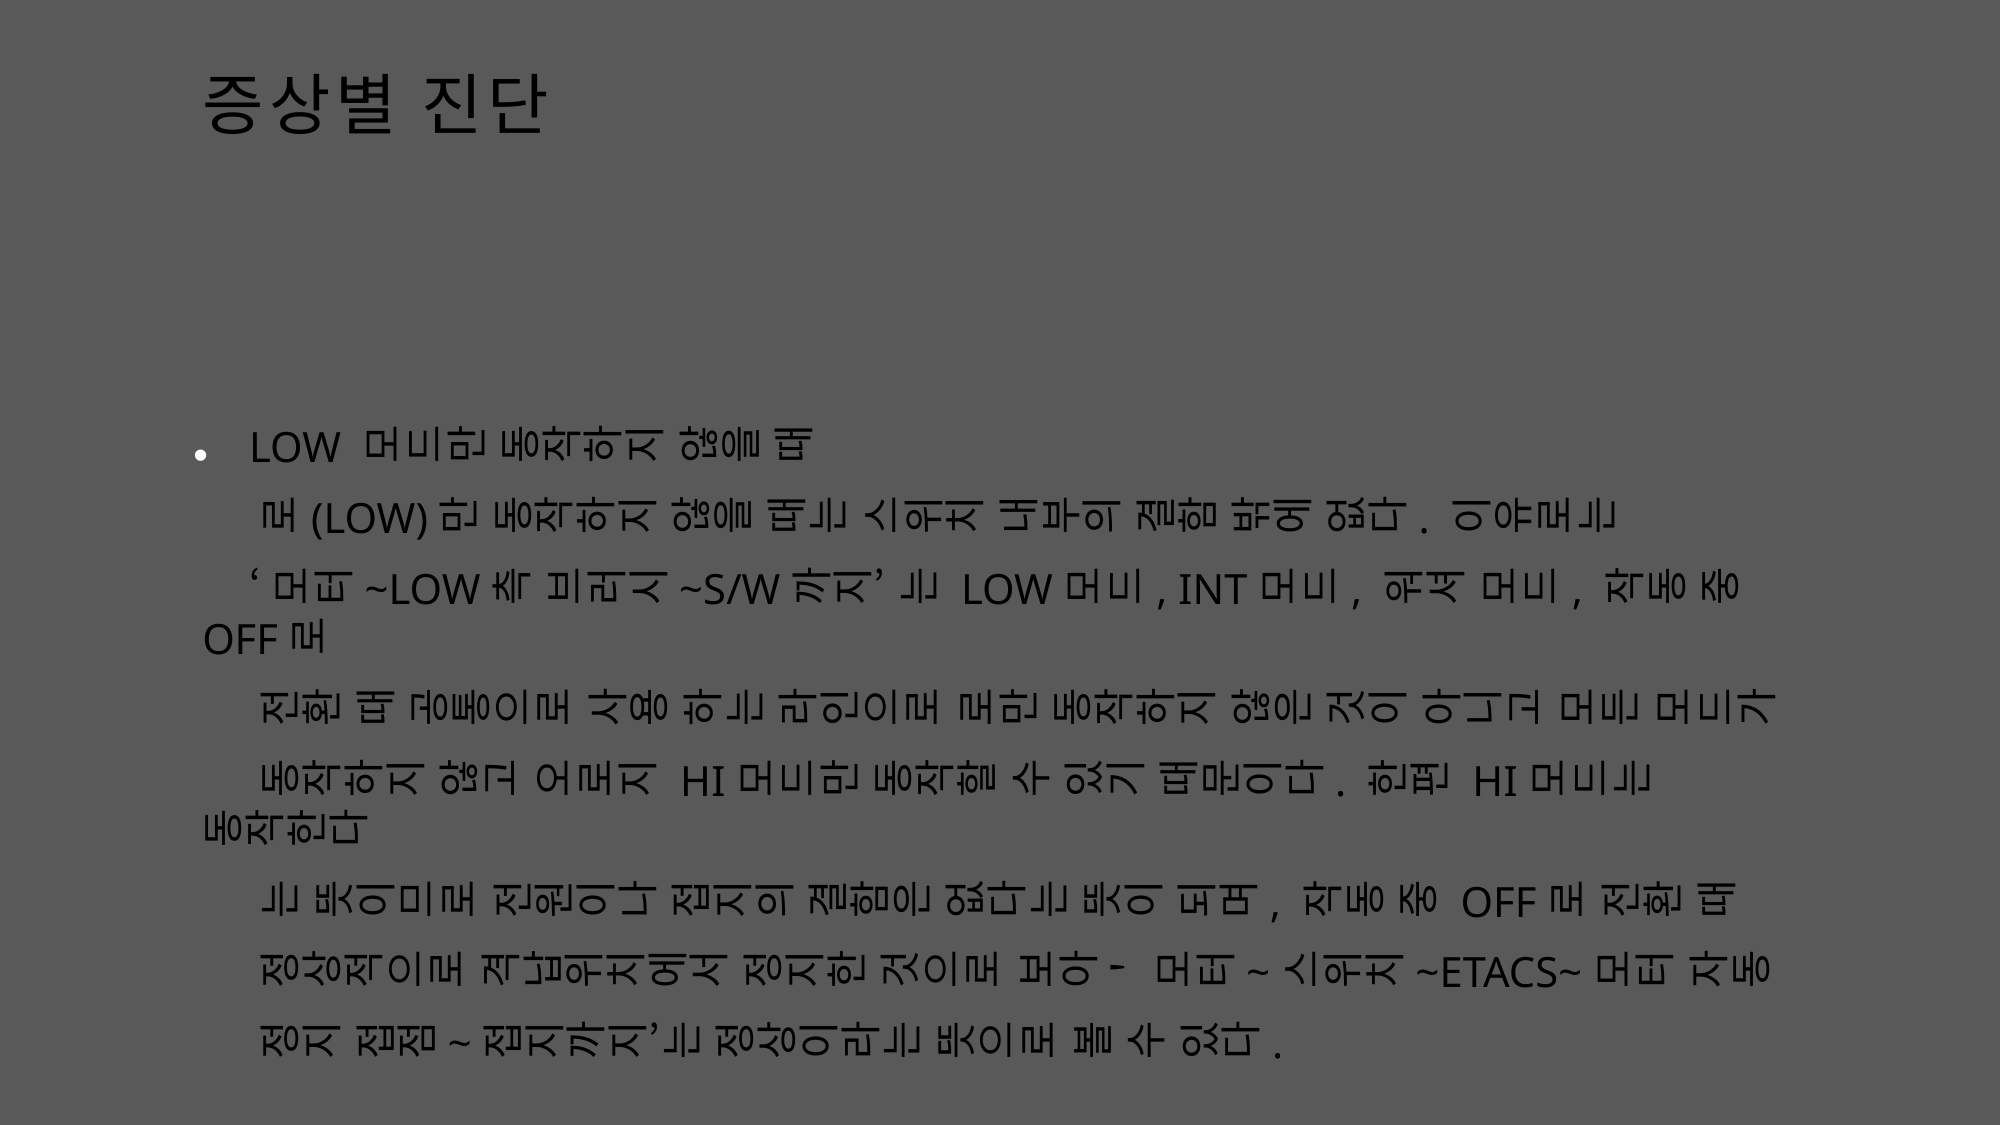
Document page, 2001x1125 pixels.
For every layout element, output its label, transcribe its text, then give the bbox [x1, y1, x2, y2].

title 증상별 진단 [187, 49, 1813, 157]
list LOW 모드만 동작하지 않을 때 로(LOW)만 동작하지 않을 때는 스위치 내부의 결함 밖에 없다. 이유로는 ‘모터~LOW측 브러시~S/W까지’ 는 LOW모드, INT모드, 워셔 모드, 작동 중 OFF로 전환 때 공통으로 사용 하는 라인으로 로만 동작하지 않은 것이 아니고 모든 모드가 동작하지 않고 오로지 Hi모드만 동작할 수 있기 때문이다. 한편 Hi모드는 동작한다 는 뜻이므로 전원이나 접지의 결함은 없다는 뜻이 되며, 작동 중 OFF로 전환 때 정상적으로 격납위치에서 정지한 것으로 보아 ＇모터~스위치~ETACS~모터 자동 정지 접점~접지까지’는 정상이라는 뜻으로 볼 수 있다. [187, 217, 1813, 1075]
